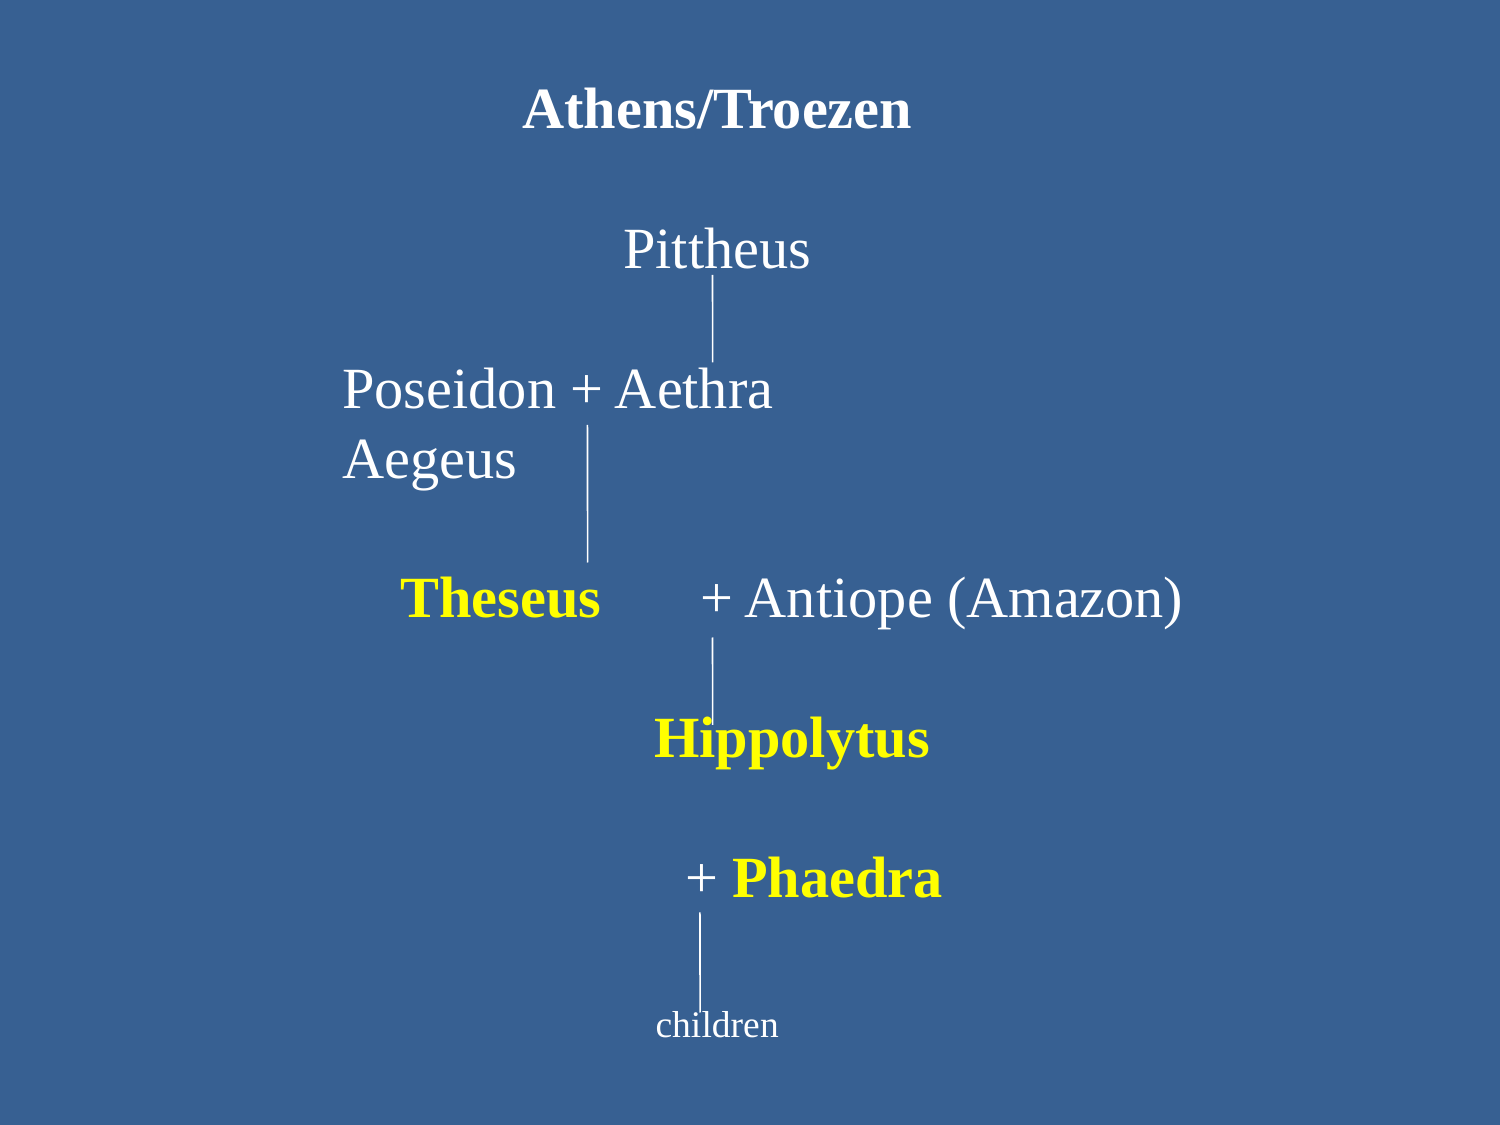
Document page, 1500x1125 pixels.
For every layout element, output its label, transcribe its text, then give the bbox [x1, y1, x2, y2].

text_box Athens/Troezen Pittheus Poseidon + Aethra Aegeus Theseus + Antiope (Amazon) Hippolytus + Phaedra children [235, 62, 1199, 1052]
